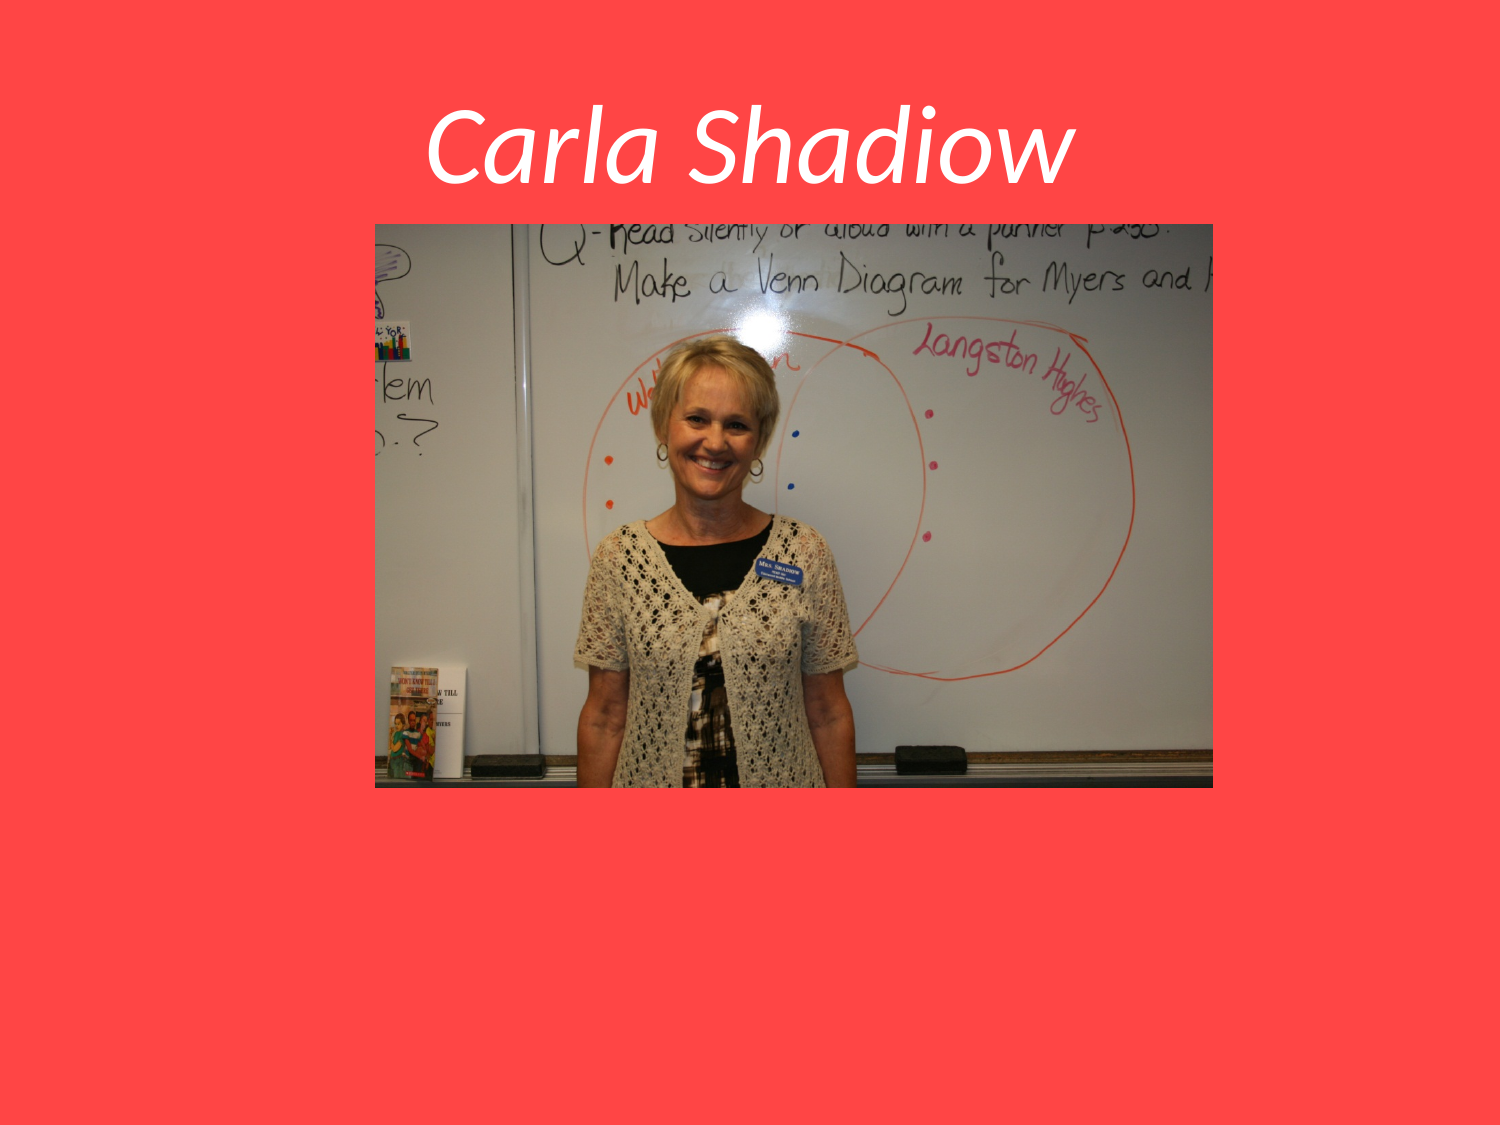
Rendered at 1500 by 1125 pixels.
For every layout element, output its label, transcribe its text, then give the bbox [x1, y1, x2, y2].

picture [374, 224, 1213, 788]
title Carla Shadiow [75, 45, 1425, 233]
